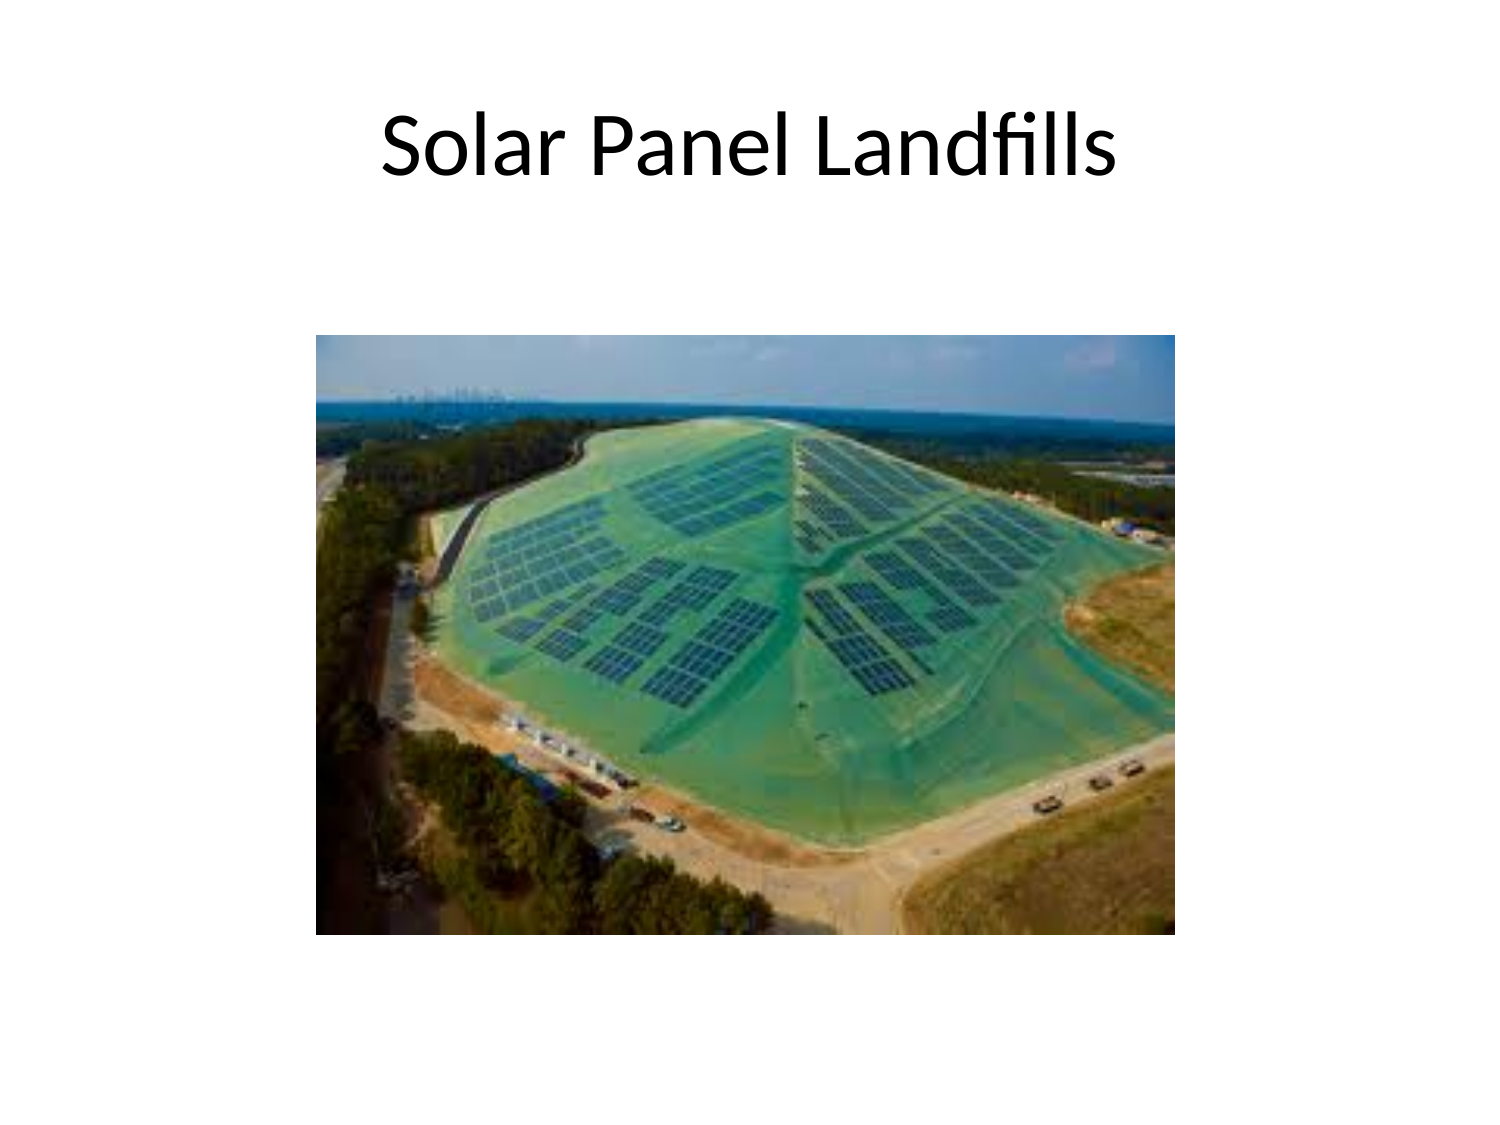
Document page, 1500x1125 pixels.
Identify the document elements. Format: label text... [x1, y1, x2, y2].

picture [316, 335, 1175, 935]
title Solar Panel Landfills [75, 45, 1425, 233]
